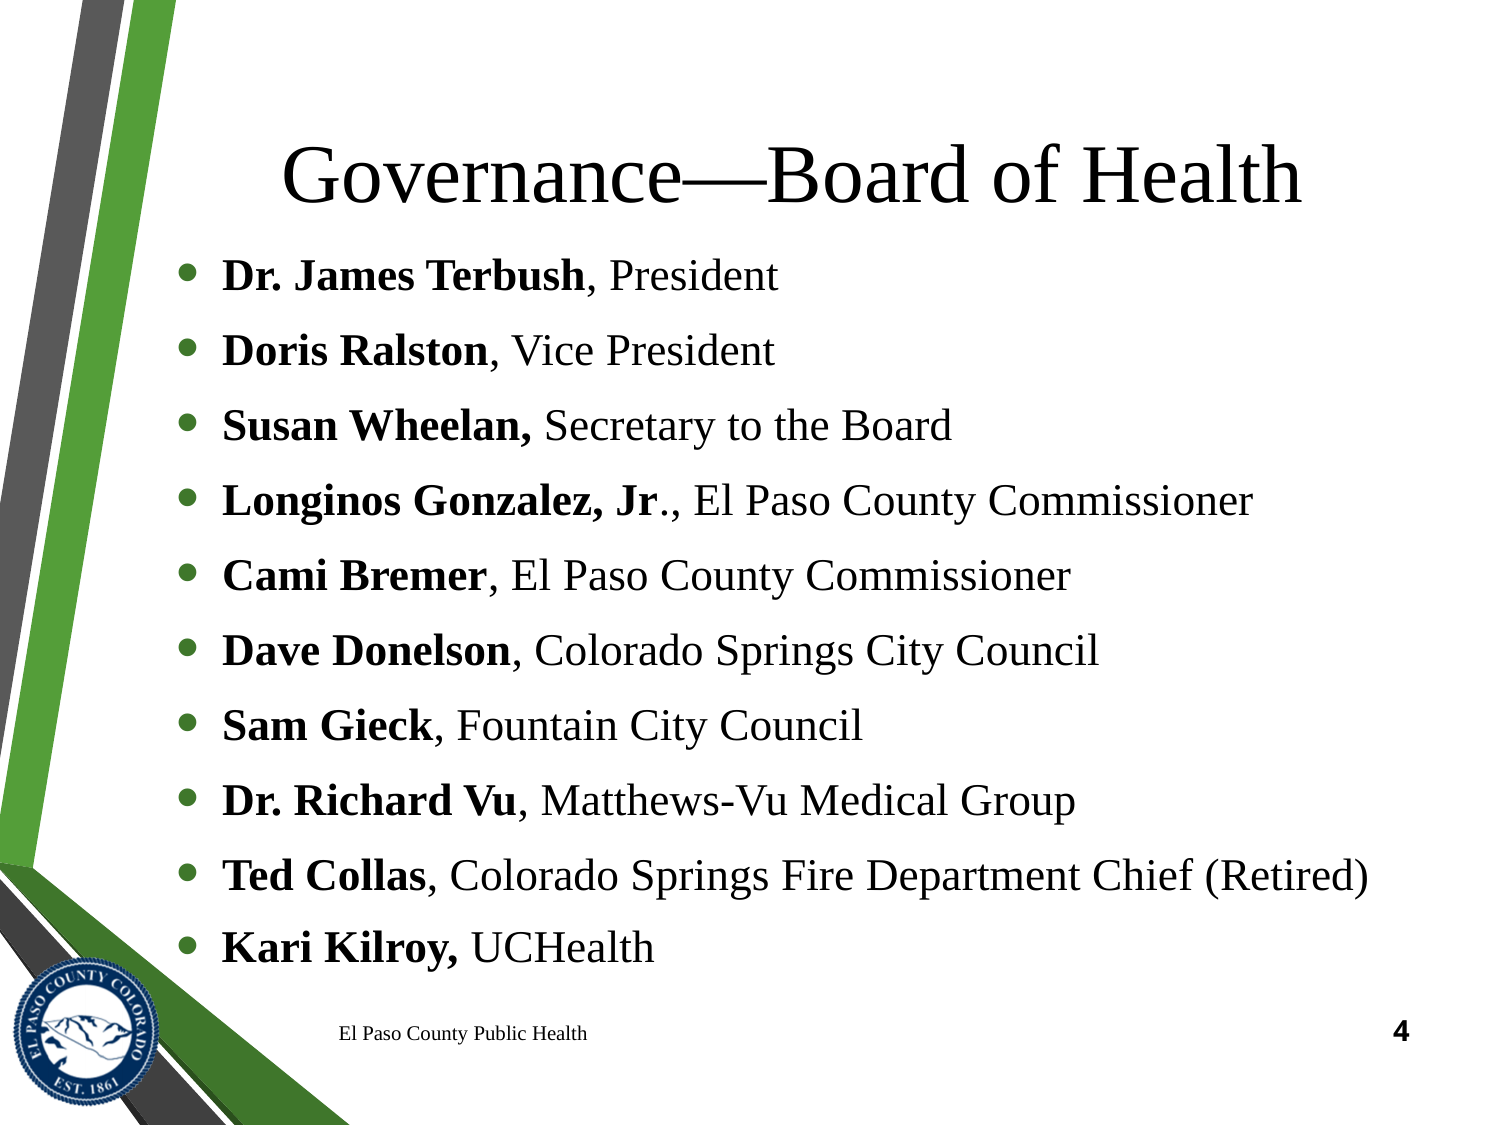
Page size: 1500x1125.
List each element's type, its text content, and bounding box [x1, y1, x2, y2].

picture [12, 956, 160, 1108]
slide_number 4 [1354, 1001, 1425, 1062]
footer El Paso County Public Health [323, 1001, 1196, 1062]
title Governance—Board of Health [161, 75, 1425, 237]
list Dr. James Terbush, President Doris Ralston, Vice President Susan Wheelan, Secretary to the Board Longinos Gonzalez, Jr., El Paso County Commissioner Cami Bremer, El Paso County Commissioner Dave Donelson, Colorado Springs City Council Sam Gieck, Fountain City Council Dr. Richard Vu, Matthews-Vu Medical Group Ted Collas, Colorado Springs Fire Department Chief (Retired) Kari Kilroy, UCHealth [161, 237, 1425, 988]
